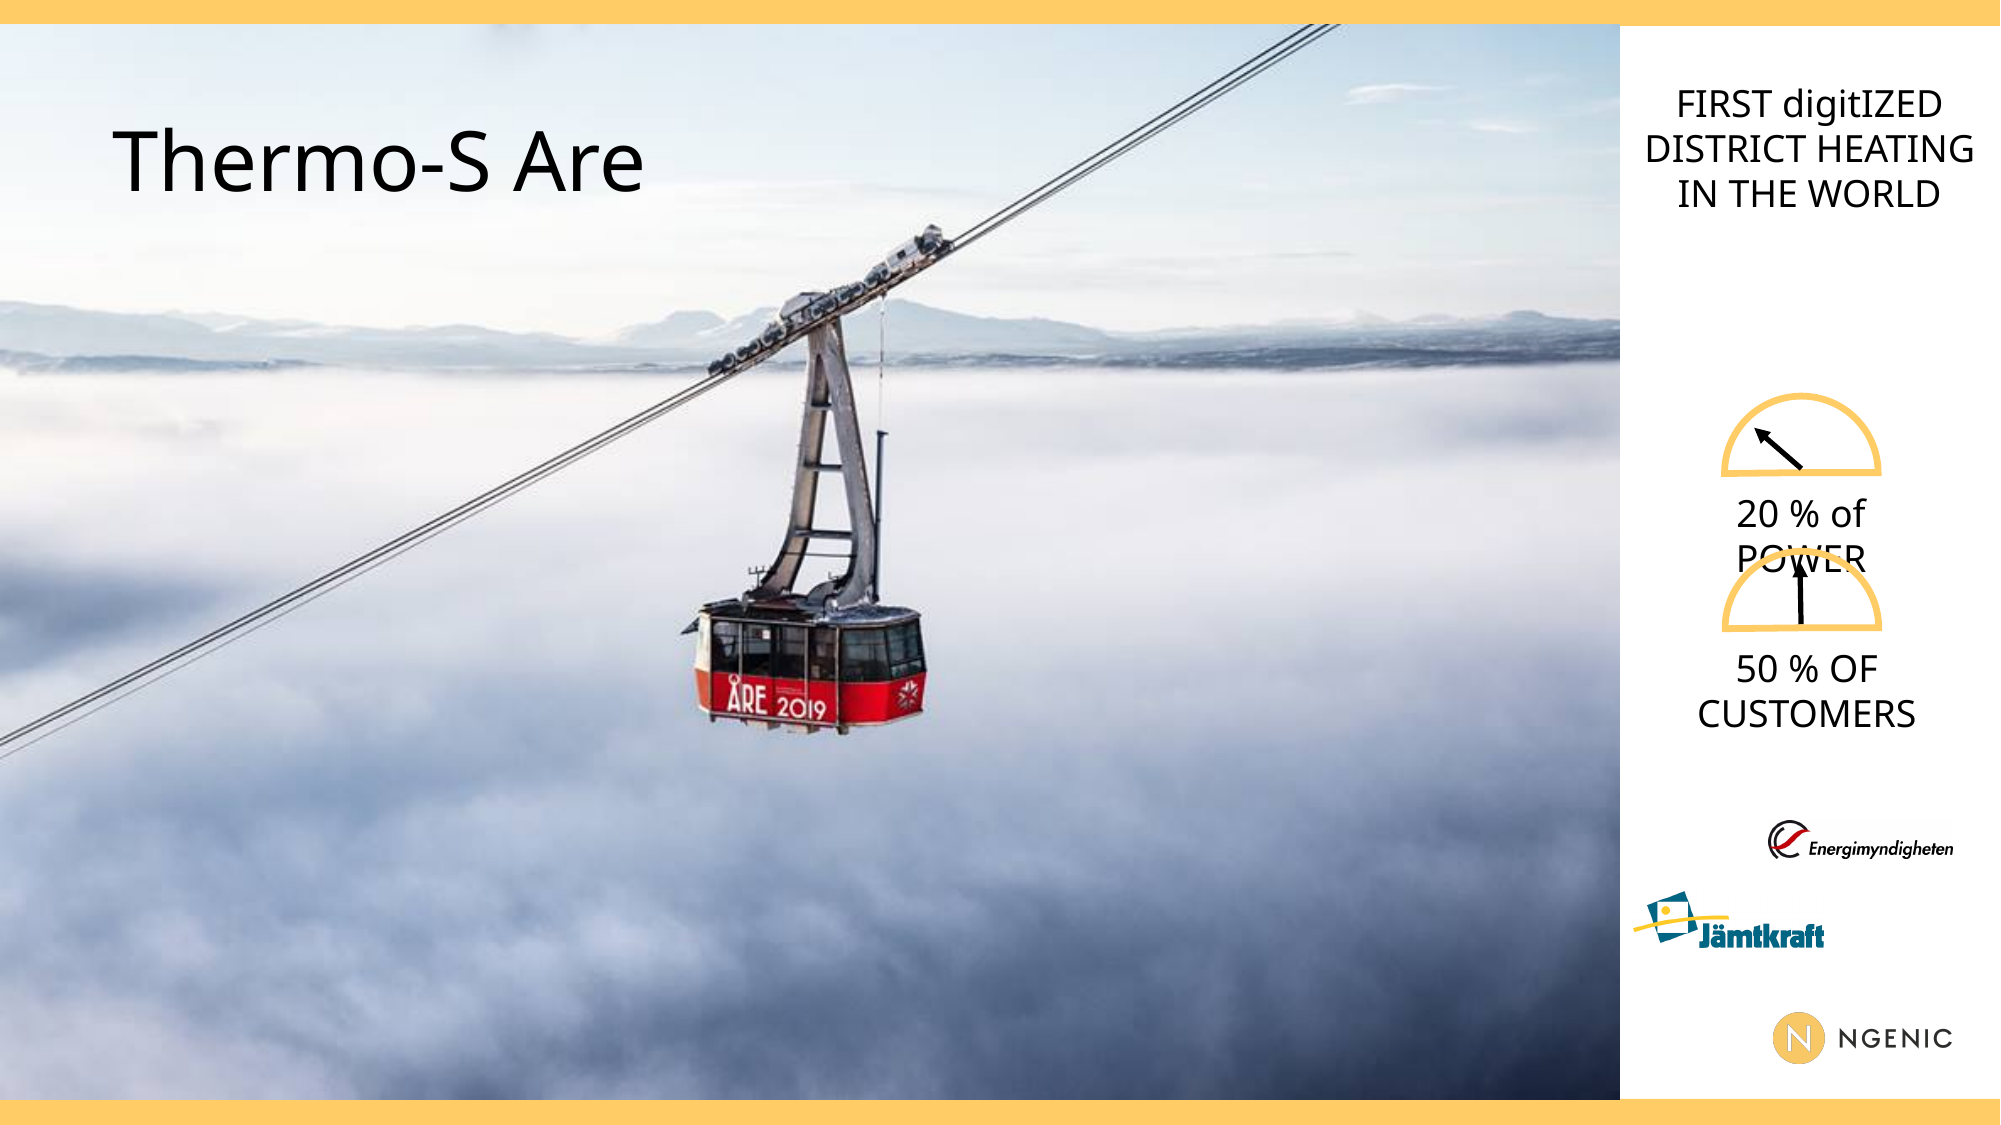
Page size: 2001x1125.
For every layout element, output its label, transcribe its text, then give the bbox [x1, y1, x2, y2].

text_box [1723, 395, 1880, 475]
text_box 50 % OF CUSTOMERS [1652, 637, 1962, 743]
picture [0, 24, 1620, 1100]
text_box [1782, 567, 1819, 619]
picture [1787, 937, 1791, 948]
text_box [1724, 550, 1880, 630]
picture [1633, 891, 1824, 948]
title Thermo-S Are [1620, 111, 1903, 219]
text_box FIRST digitIZED DISTRICT HEATING IN THE WORLD [1620, 72, 2000, 267]
text_box 20 % of POWER [1654, 482, 1948, 588]
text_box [1759, 422, 1796, 474]
picture [1768, 820, 1953, 859]
picture [1773, 1012, 1952, 1064]
